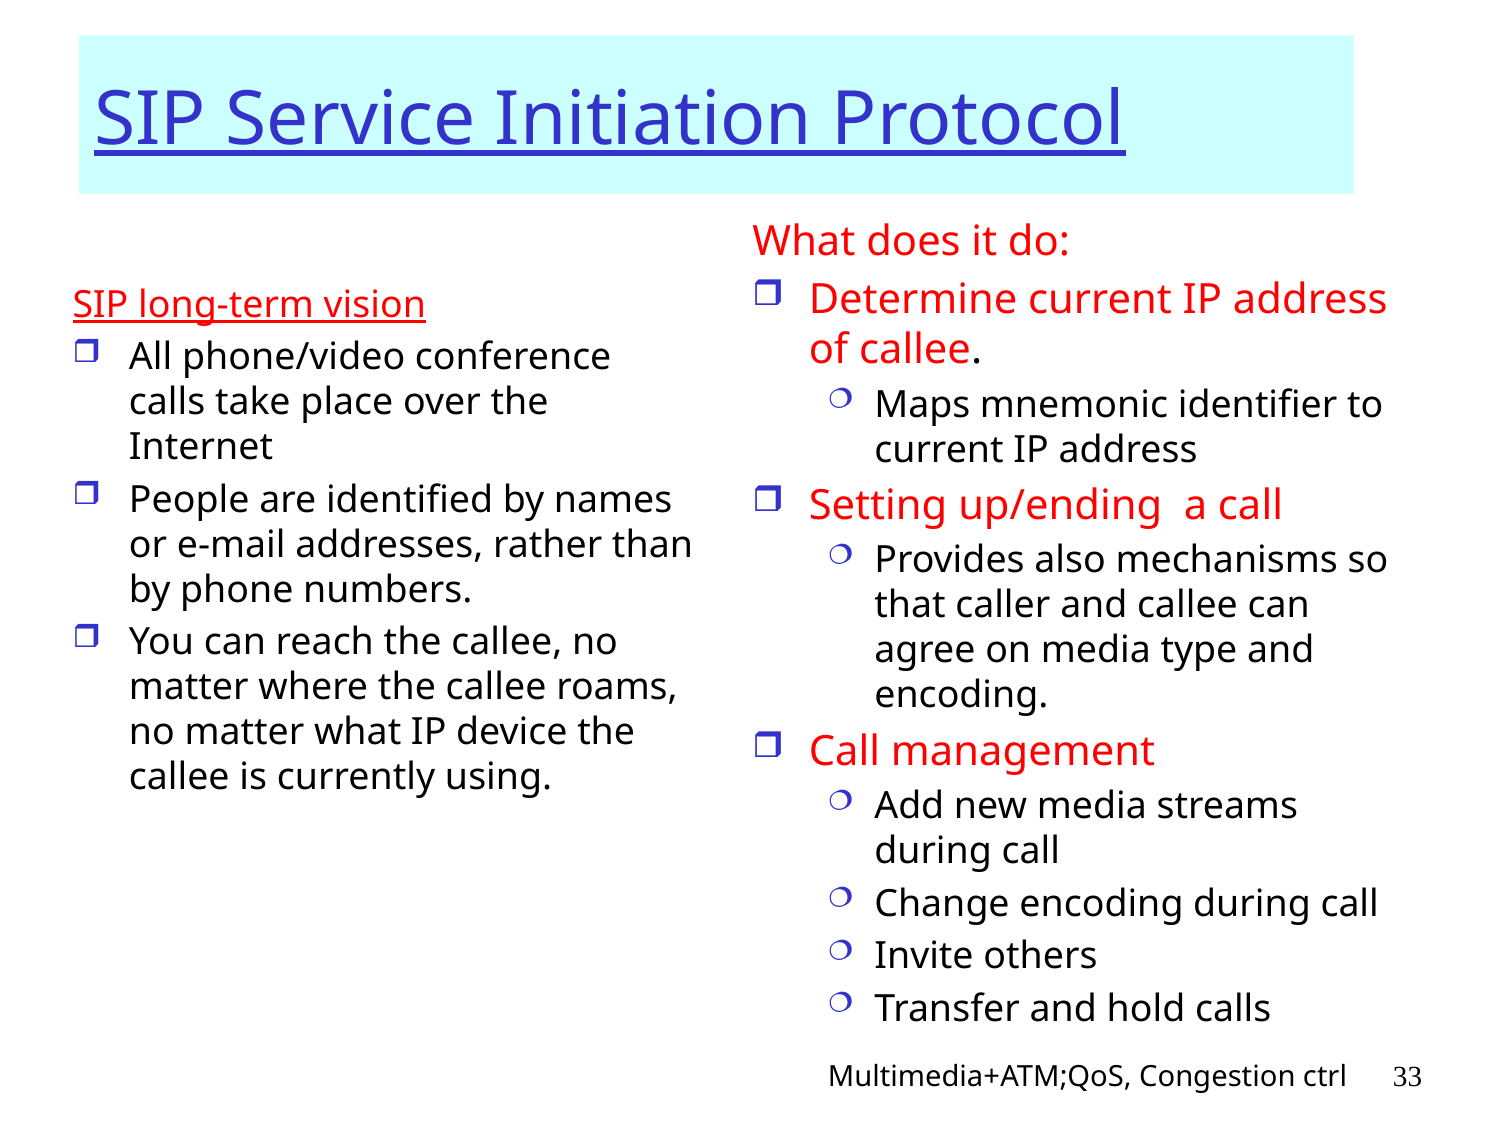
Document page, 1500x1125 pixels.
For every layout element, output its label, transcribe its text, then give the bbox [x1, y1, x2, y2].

title SIP Service Initiation Protocol [78, 35, 1355, 194]
footer Multimedia+ATM;QoS, Congestion ctrl [708, 1049, 1362, 1125]
list SIP long-term vision All phone/video conference calls take place over the Internet People are identified by names or e-mail addresses, rather than by phone numbers. You can reach the callee, no matter where the callee roams, no matter what IP device the callee is currently using. [57, 219, 713, 1026]
list What does it do: Determine current IP address of callee. Maps mnemonic identifier to current IP address Setting up/ending a call Provides also mechanisms so that caller and callee can agree on media type and encoding. Call management Add new media streams during call Change encoding during call Invite others Transfer and hold calls [737, 206, 1417, 1055]
slide_number 33 [1362, 1049, 1438, 1125]
